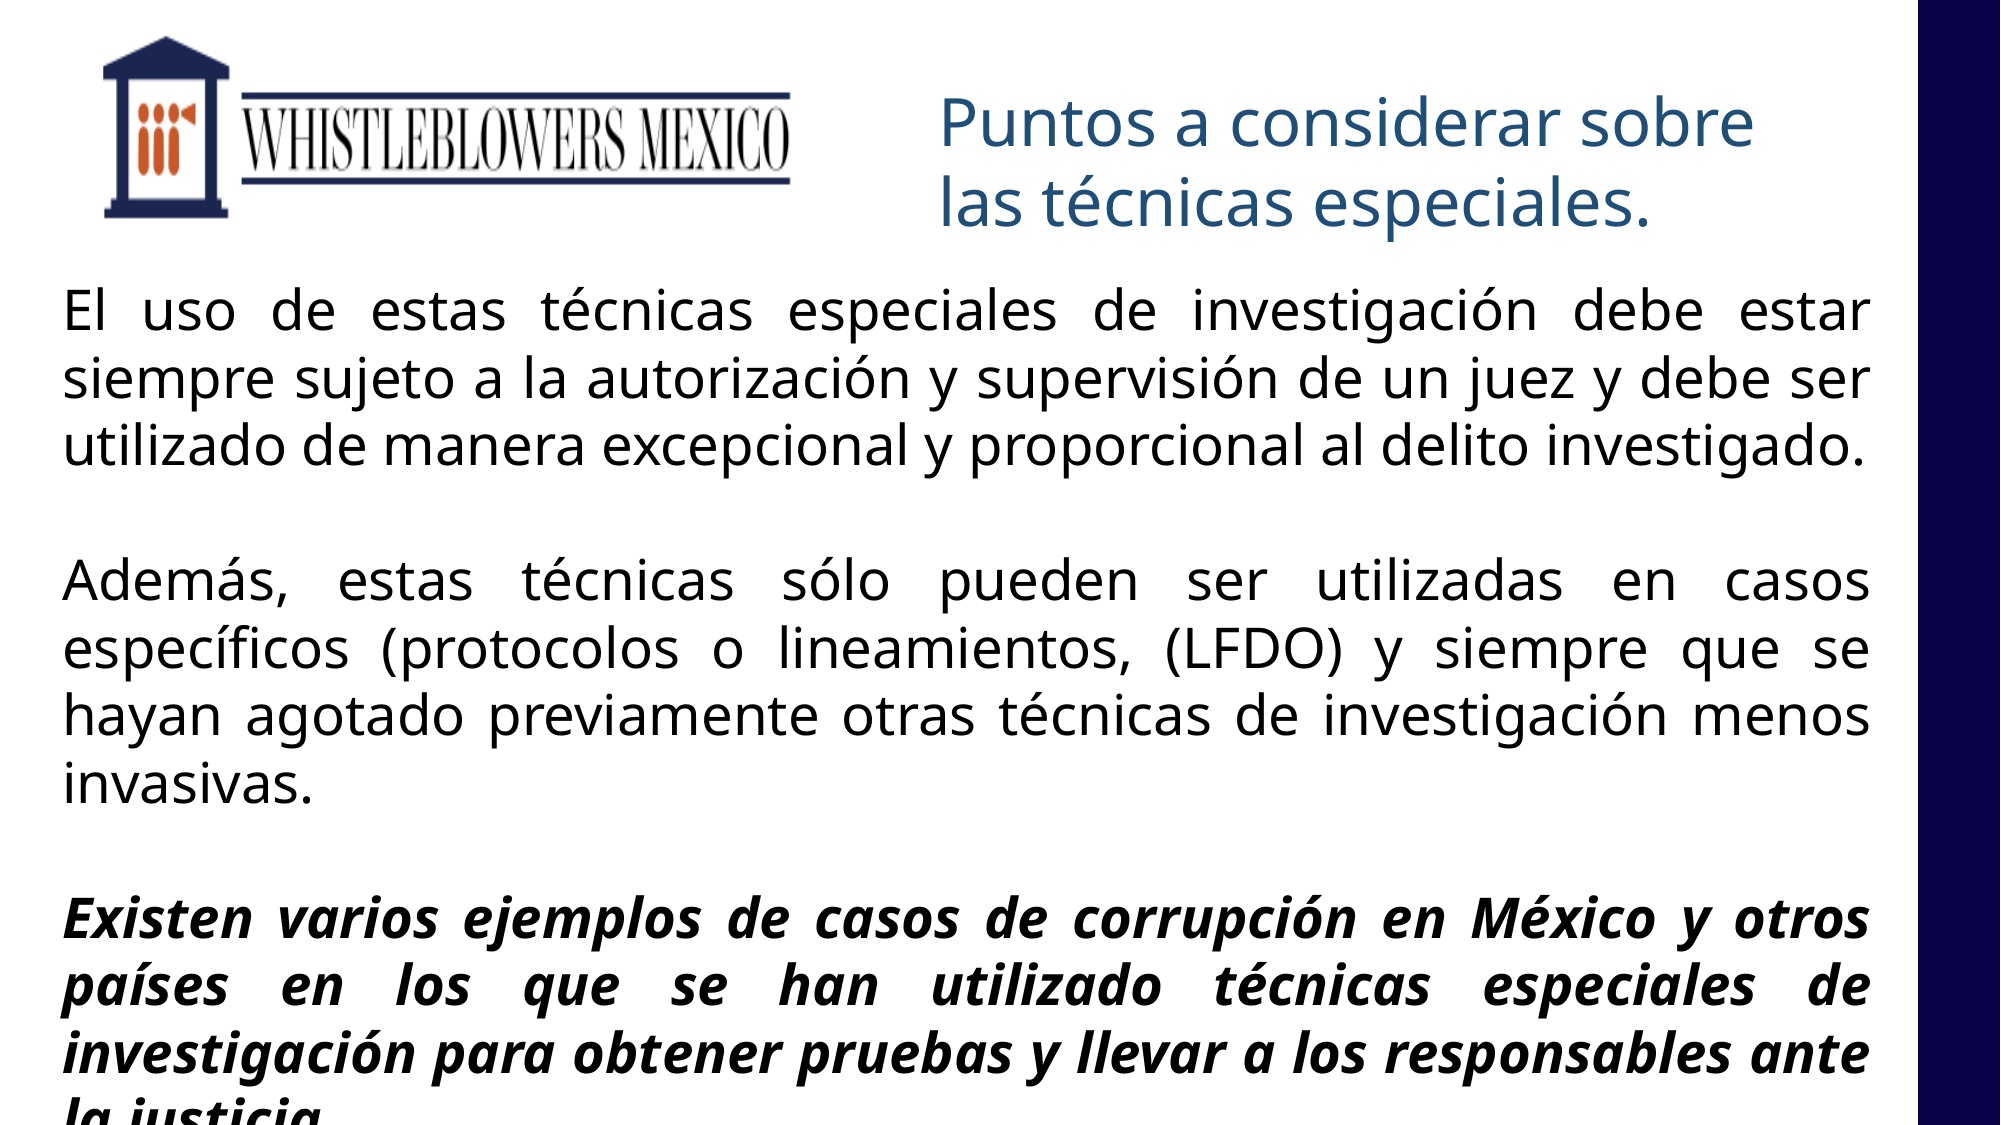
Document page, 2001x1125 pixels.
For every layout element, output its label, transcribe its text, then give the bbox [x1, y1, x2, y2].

text_box El uso de estas técnicas especiales de investigación debe estar siempre sujeto a la autorización y supervisión de un juez y debe ser utilizado de manera excepcional y proporcional al delito investigado. Además, estas técnicas sólo pueden ser utilizadas en casos específicos (protocolos o lineamientos, (LFDO) y siempre que se hayan agotado previamente otras técnicas de investigación menos invasivas. Existen varios ejemplos de casos de corrupción en México y otros países en los que se han utilizado técnicas especiales de investigación para obtener pruebas y llevar a los responsables ante la justicia. [47, 266, 1887, 1125]
picture [69, 0, 825, 268]
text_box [1917, 0, 2000, 1125]
text_box Puntos a considerar sobre las técnicas especiales. [923, 72, 1835, 248]
